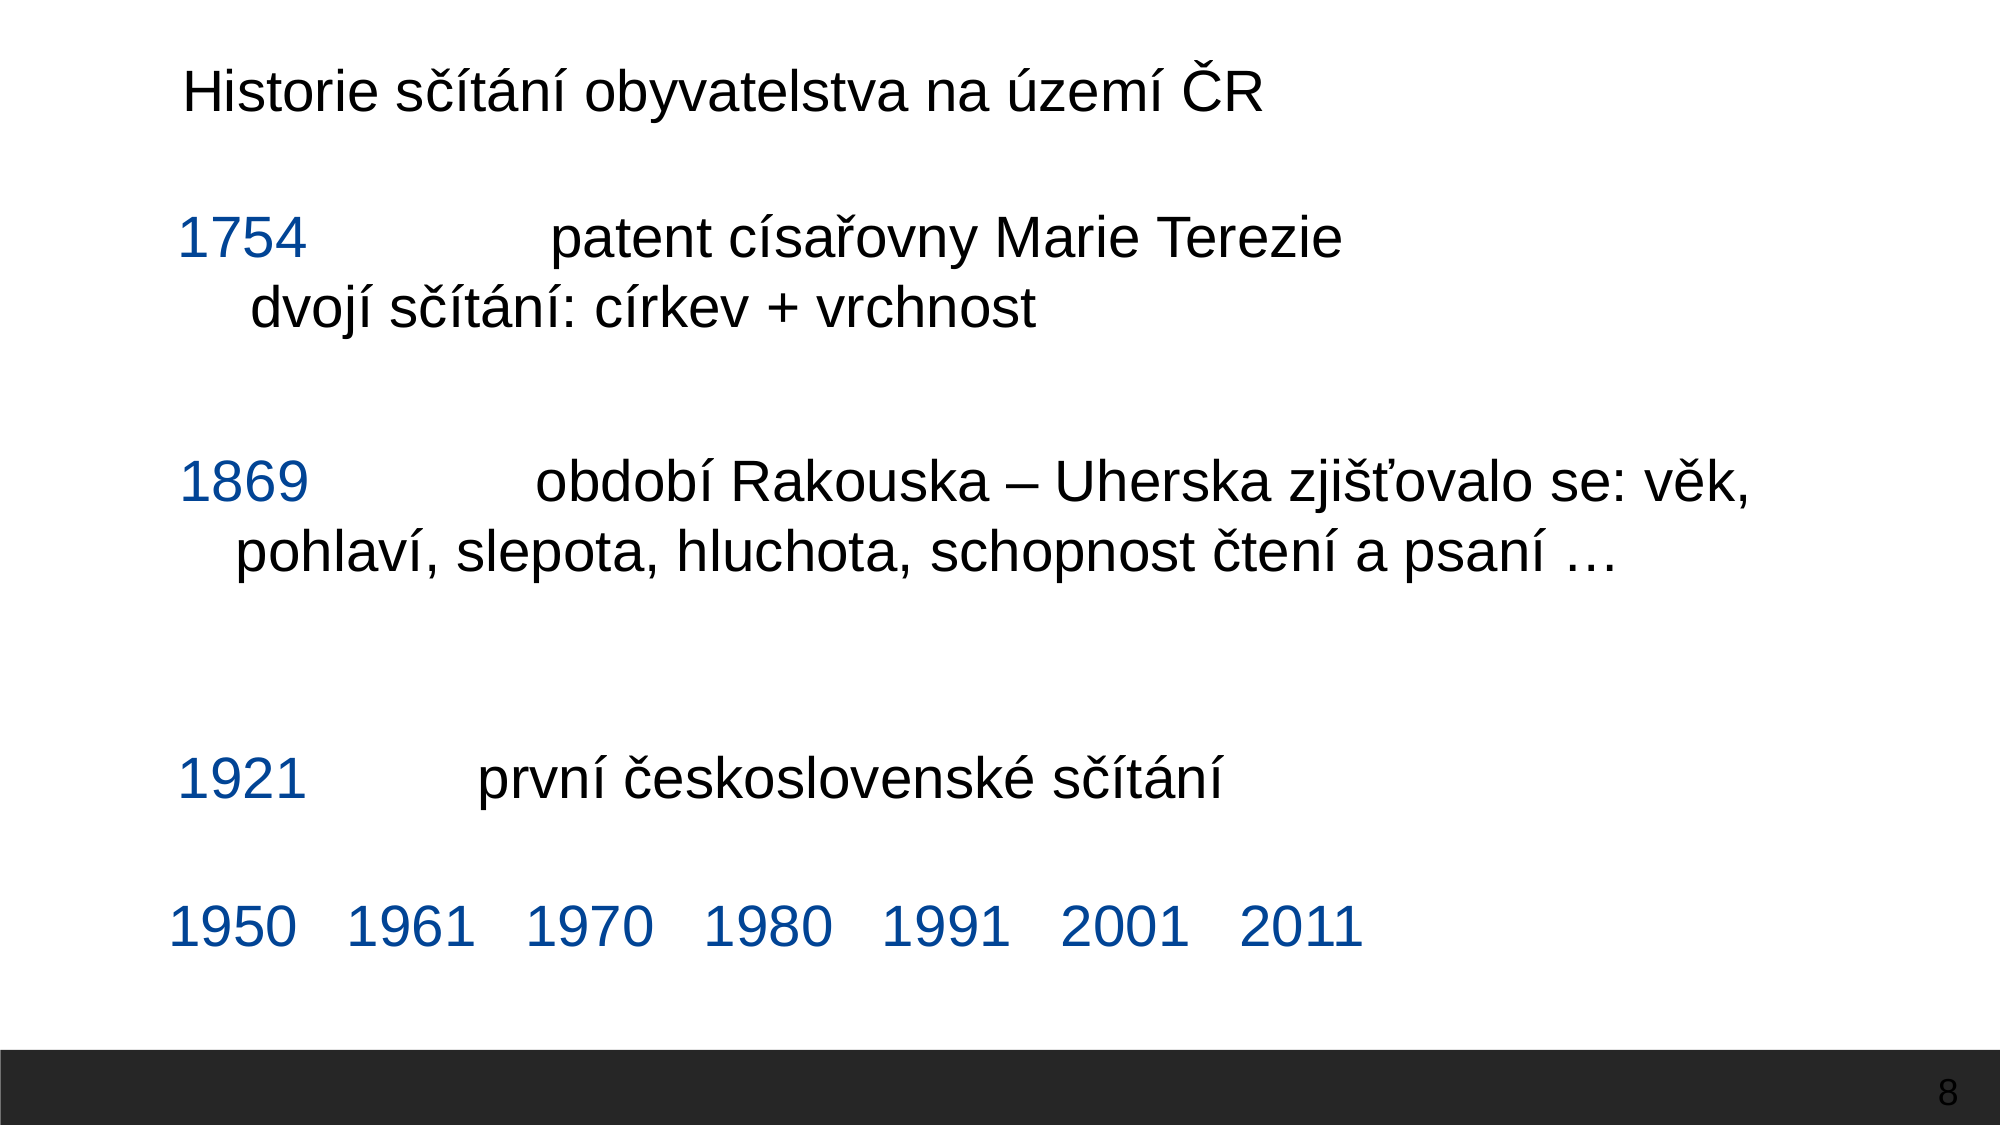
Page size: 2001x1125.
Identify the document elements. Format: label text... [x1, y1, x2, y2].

text_box 1950 1961 1970 1980 1991 2001 2011 [153, 880, 1867, 966]
text_box Historie sčítání obyvatelstva na území ČR [167, 45, 1749, 130]
text_box 1921 první československé sčítání [162, 732, 1903, 818]
text_box 1754 patent císařovny Marie Terezie dvojí sčítání: církev + vrchnost [162, 191, 1798, 446]
text_box 8 [1923, 1060, 2000, 1121]
text_box 1869 období Rakouska – Uherska zjišťovalo se: věk, pohlaví, slepota, hluchota, schopnost čtení a psaní … [164, 435, 1880, 591]
